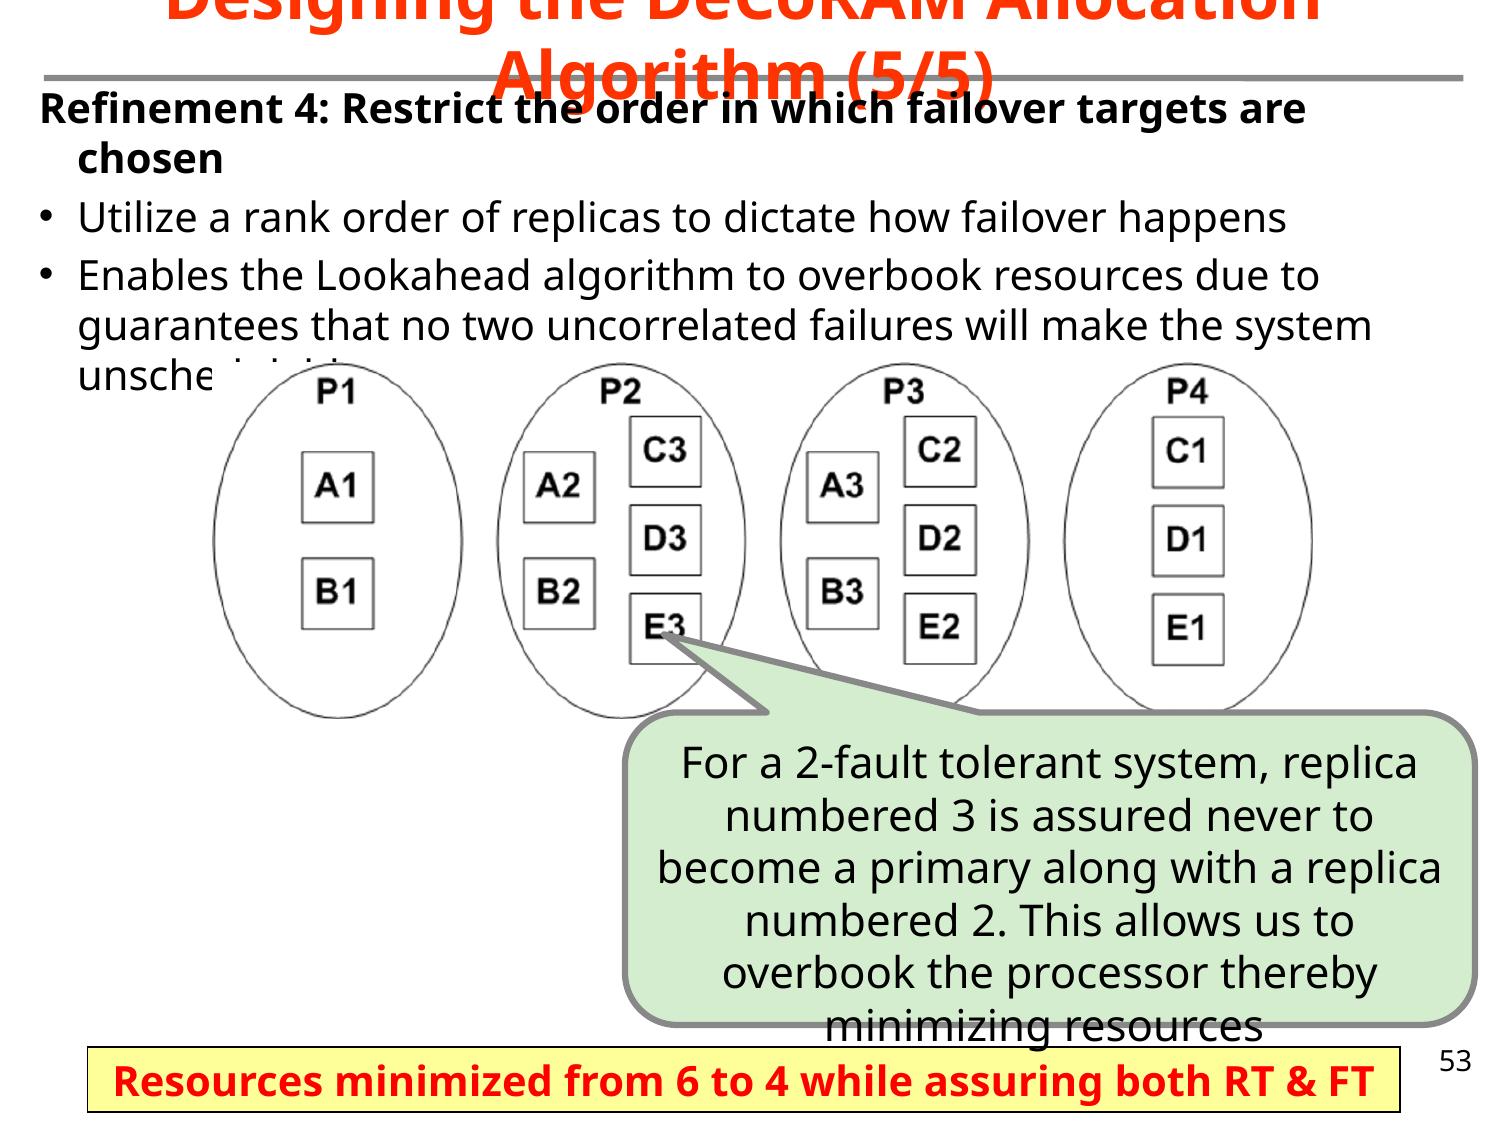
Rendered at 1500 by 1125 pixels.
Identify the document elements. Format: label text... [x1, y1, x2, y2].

text_box For a 2-fault tolerant system, replica numbered 3 is assured never to become a primary along with a replica numbered 2. This allows us to overbook the processor thereby minimizing resources [624, 712, 1475, 1025]
text_box Resources minimized from 6 to 4 while assuring both RT & FT [87, 1046, 1400, 1112]
title Designing the DeCoRAM Allocation Algorithm (5/5) [37, 0, 1451, 79]
picture [212, 362, 1313, 720]
text_box Refinement 4: Restrict the order in which failover targets are chosen Utilize a rank order of replicas to dictate how failover happens Enables the Lookahead algorithm to overbook resources due to guarantees that no two uncorrelated failures will make the system unschedulable [24, 75, 1450, 338]
slide_number 53 [1137, 1034, 1488, 1113]
